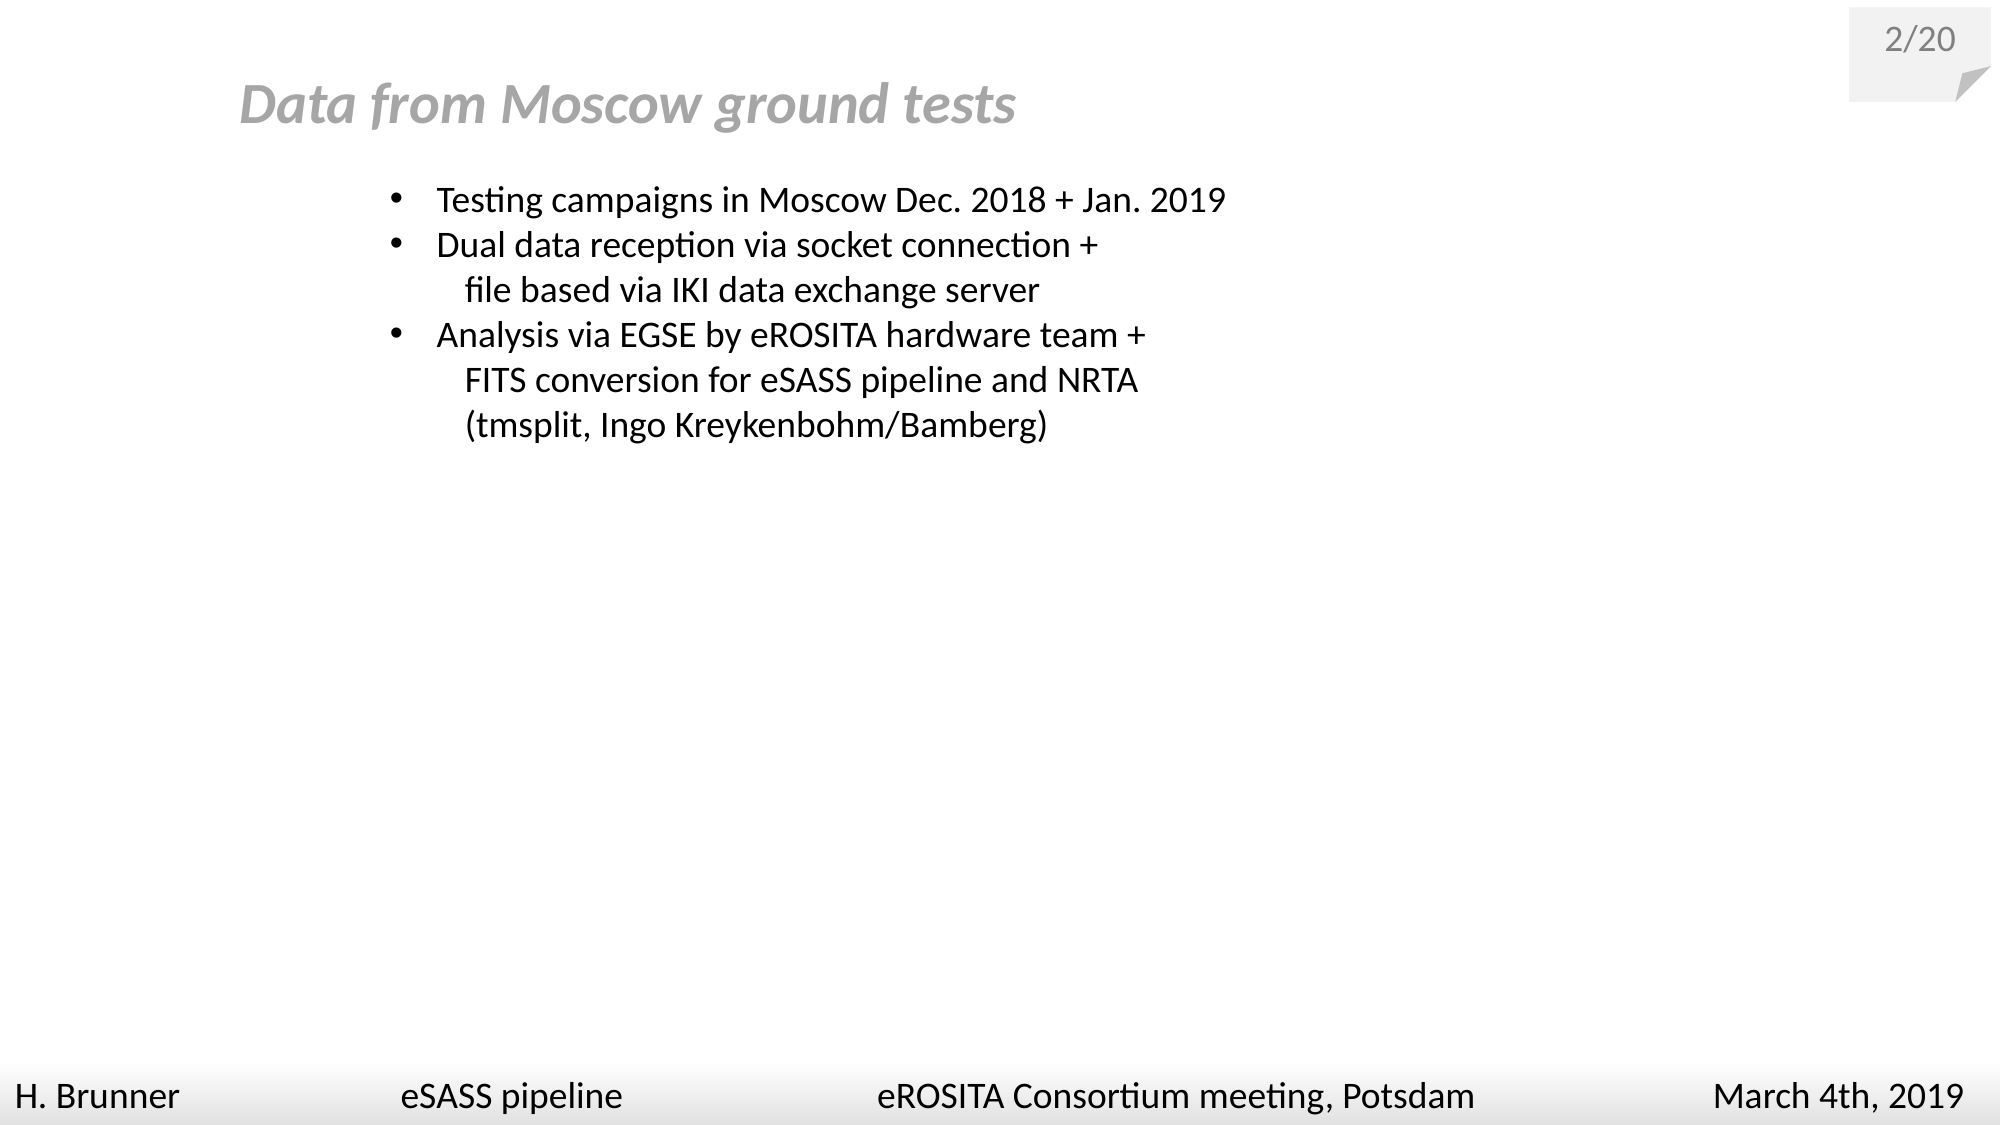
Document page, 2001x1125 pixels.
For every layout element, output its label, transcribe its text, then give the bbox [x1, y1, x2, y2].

text_box H. Brunner eSASS pipeline eROSITA Consortium meeting, Potsdam March 4th, 2019 [0, 1063, 2000, 1125]
text_box Testing campaigns in Moscow Dec. 2018 + Jan. 2019 Dual data reception via socket connection + file based via IKI data exchange server Analysis via EGSE by eROSITA hardware team + FITS conversion for eSASS pipeline and NRTA (tmsplit, Ingo Kreykenbohm/Bamberg) [375, 167, 1242, 453]
text_box 2/20 [1848, 6, 1995, 103]
text_box Data from Moscow ground tests [224, 58, 1033, 143]
